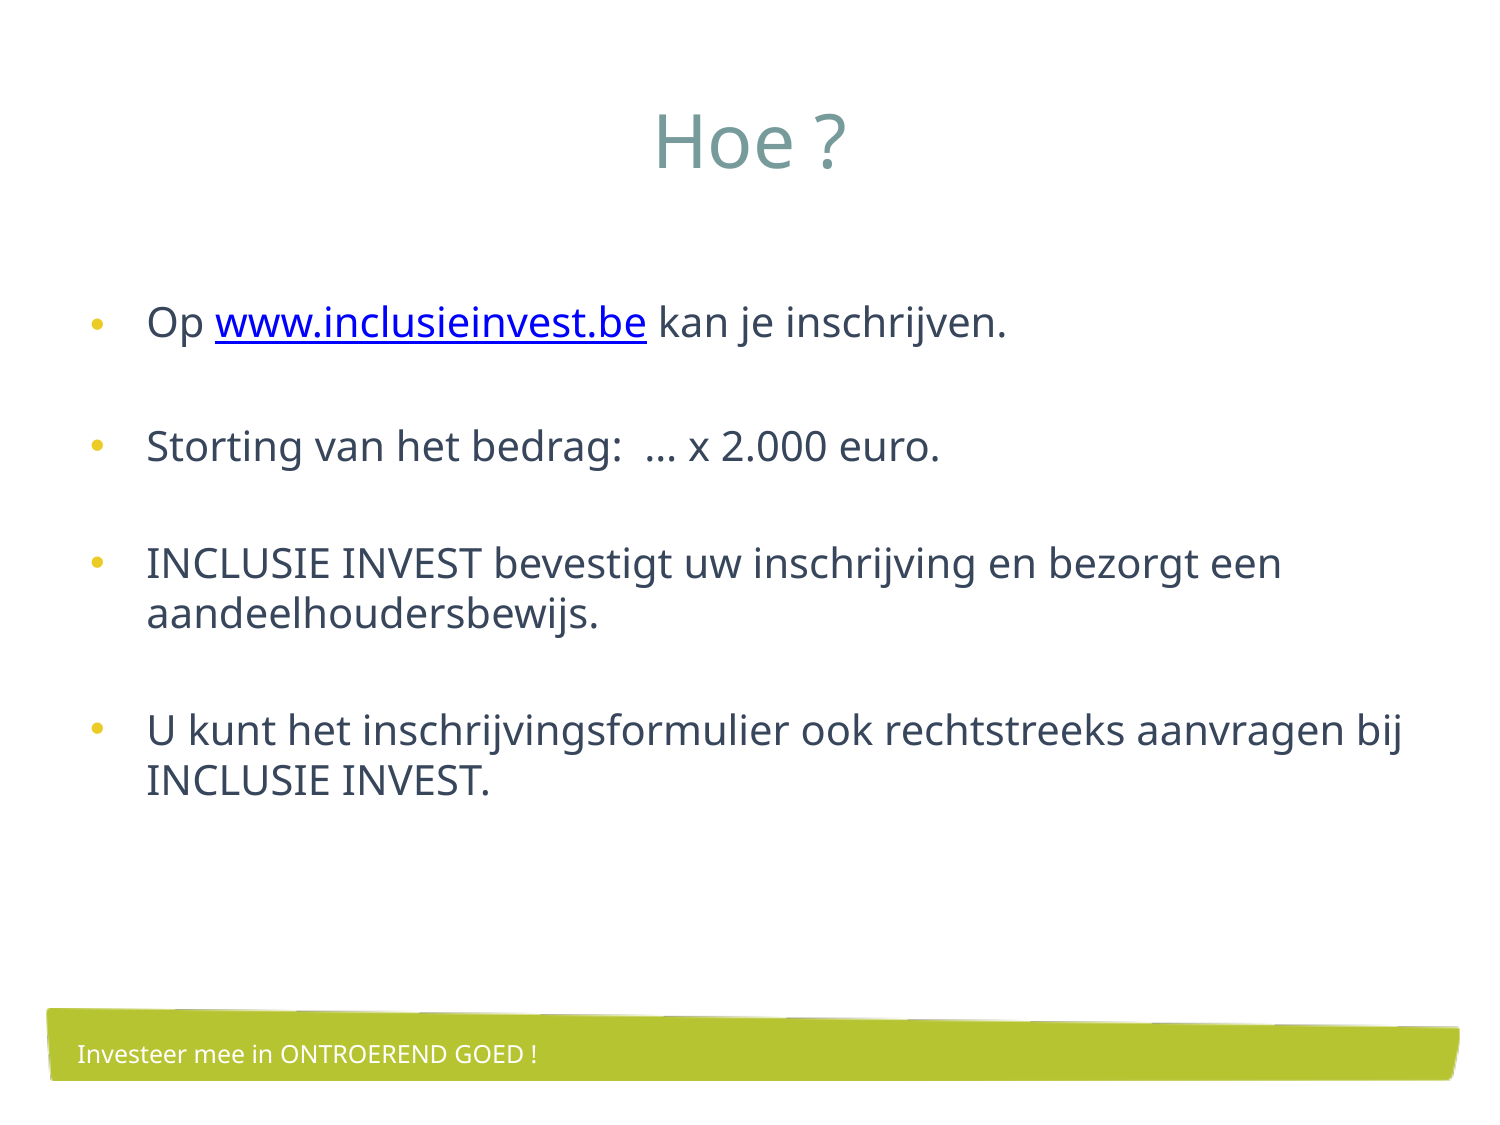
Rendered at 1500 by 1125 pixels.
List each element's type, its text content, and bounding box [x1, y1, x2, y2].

list Op www.inclusieinvest.be kan je inschrijven. Storting van het bedrag: … x 2.000 euro. INCLUSIE INVEST bevestigt uw inschrijving en bezorgt een aandeelhoudersbewijs. U kunt het inschrijvingsformulier ook rechtstreeks aanvragen bij INCLUSIE INVEST. [75, 288, 1425, 1032]
title Hoe ? [75, 45, 1425, 233]
list Investeer mee in ONTROEREND GOED ! [62, 1030, 600, 1085]
